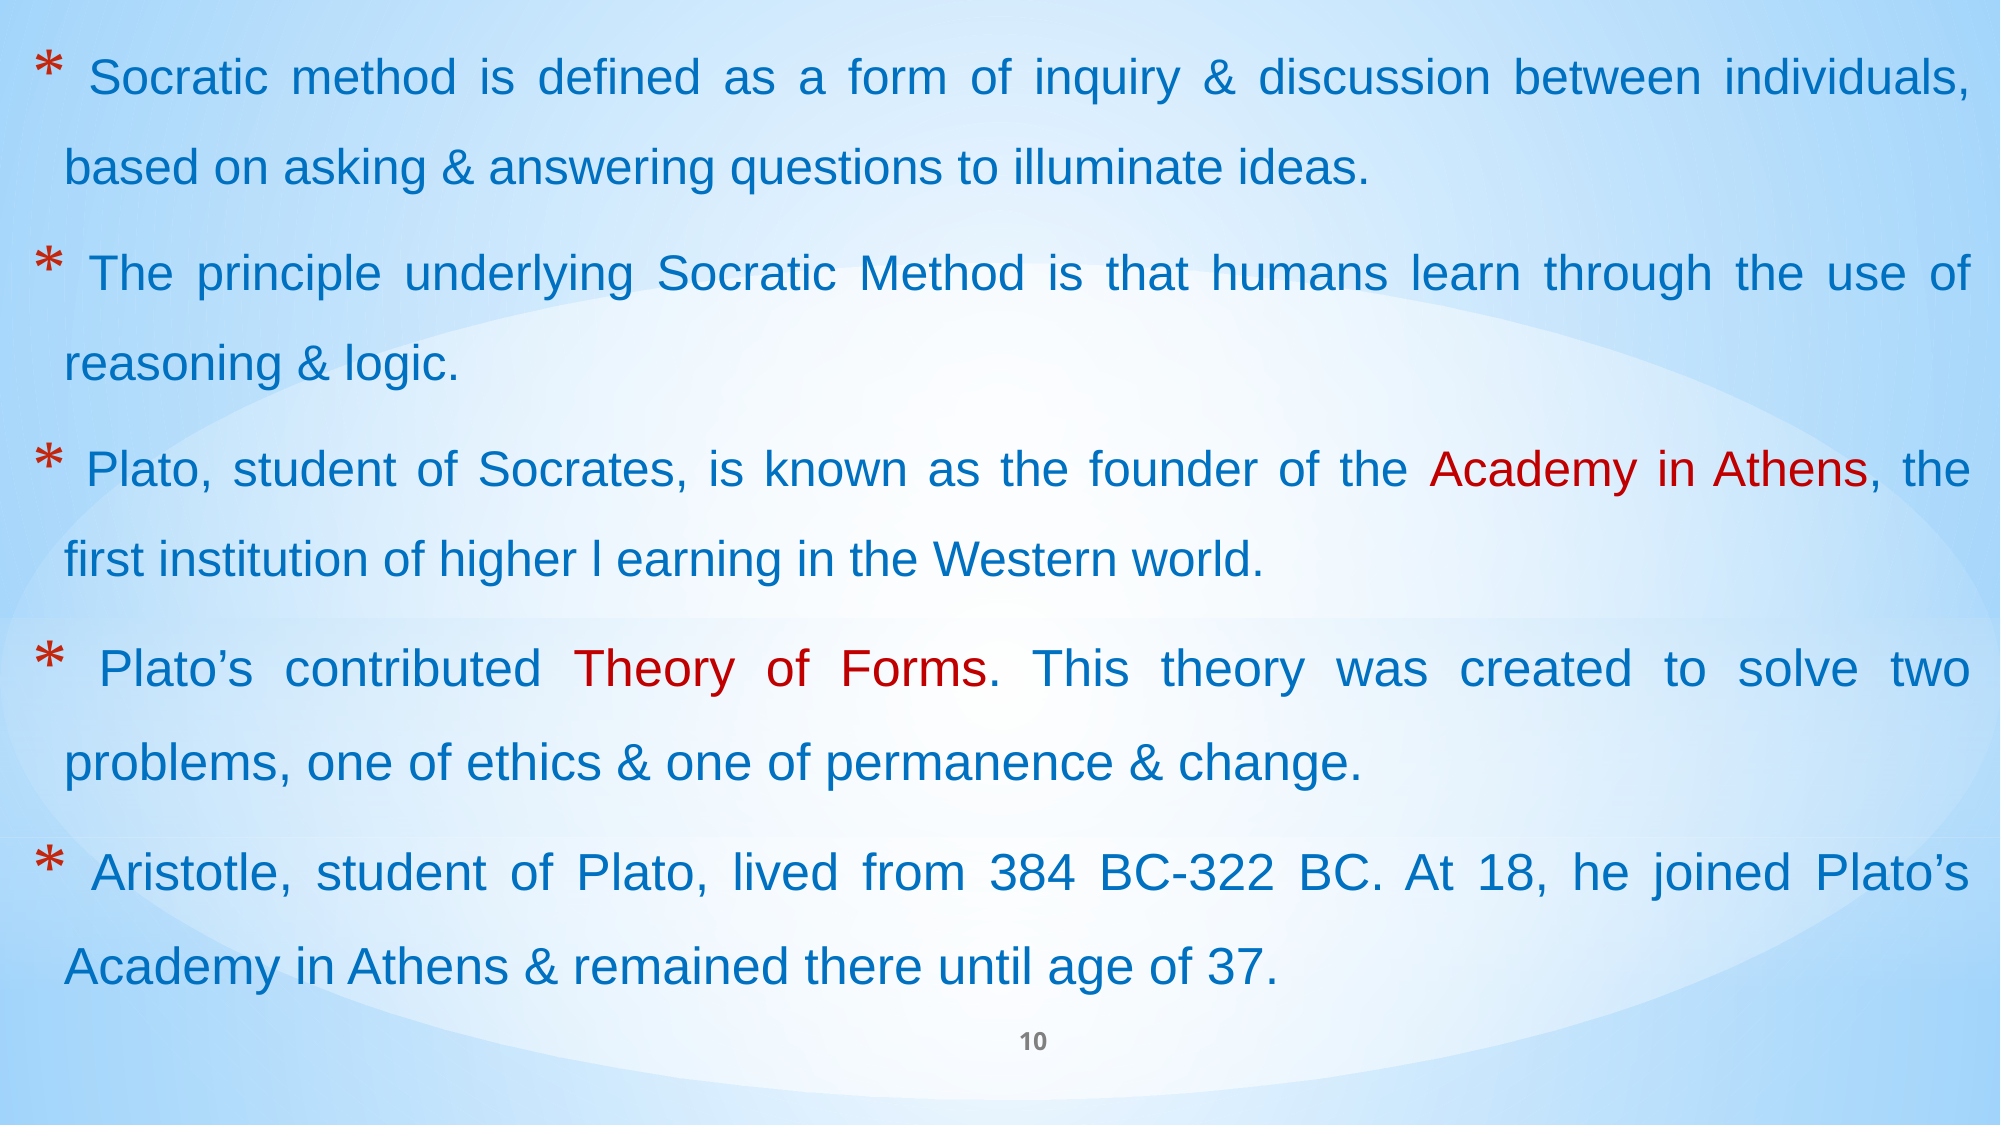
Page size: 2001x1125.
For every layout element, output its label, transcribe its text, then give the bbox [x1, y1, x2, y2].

list Socratic method is defined as a form of inquiry & discussion between individuals, based on asking & answering questions to illuminate ideas. The principle underlying Socratic Method is that humans learn through the use of reasoning & logic. Plato, student of Socrates, is known as the founder of the Academy in Athens, the first institution of higher l earning in the Western world. Plato’s contributed Theory of Forms. This theory was created to solve two problems, one of ethics & one of permanence & change. Aristotle, student of Plato, lived from 384 BC-322 BC. At 18, he joined Plato’s Academy in Athens & remained there until age of 37. [11, 6, 1987, 1107]
